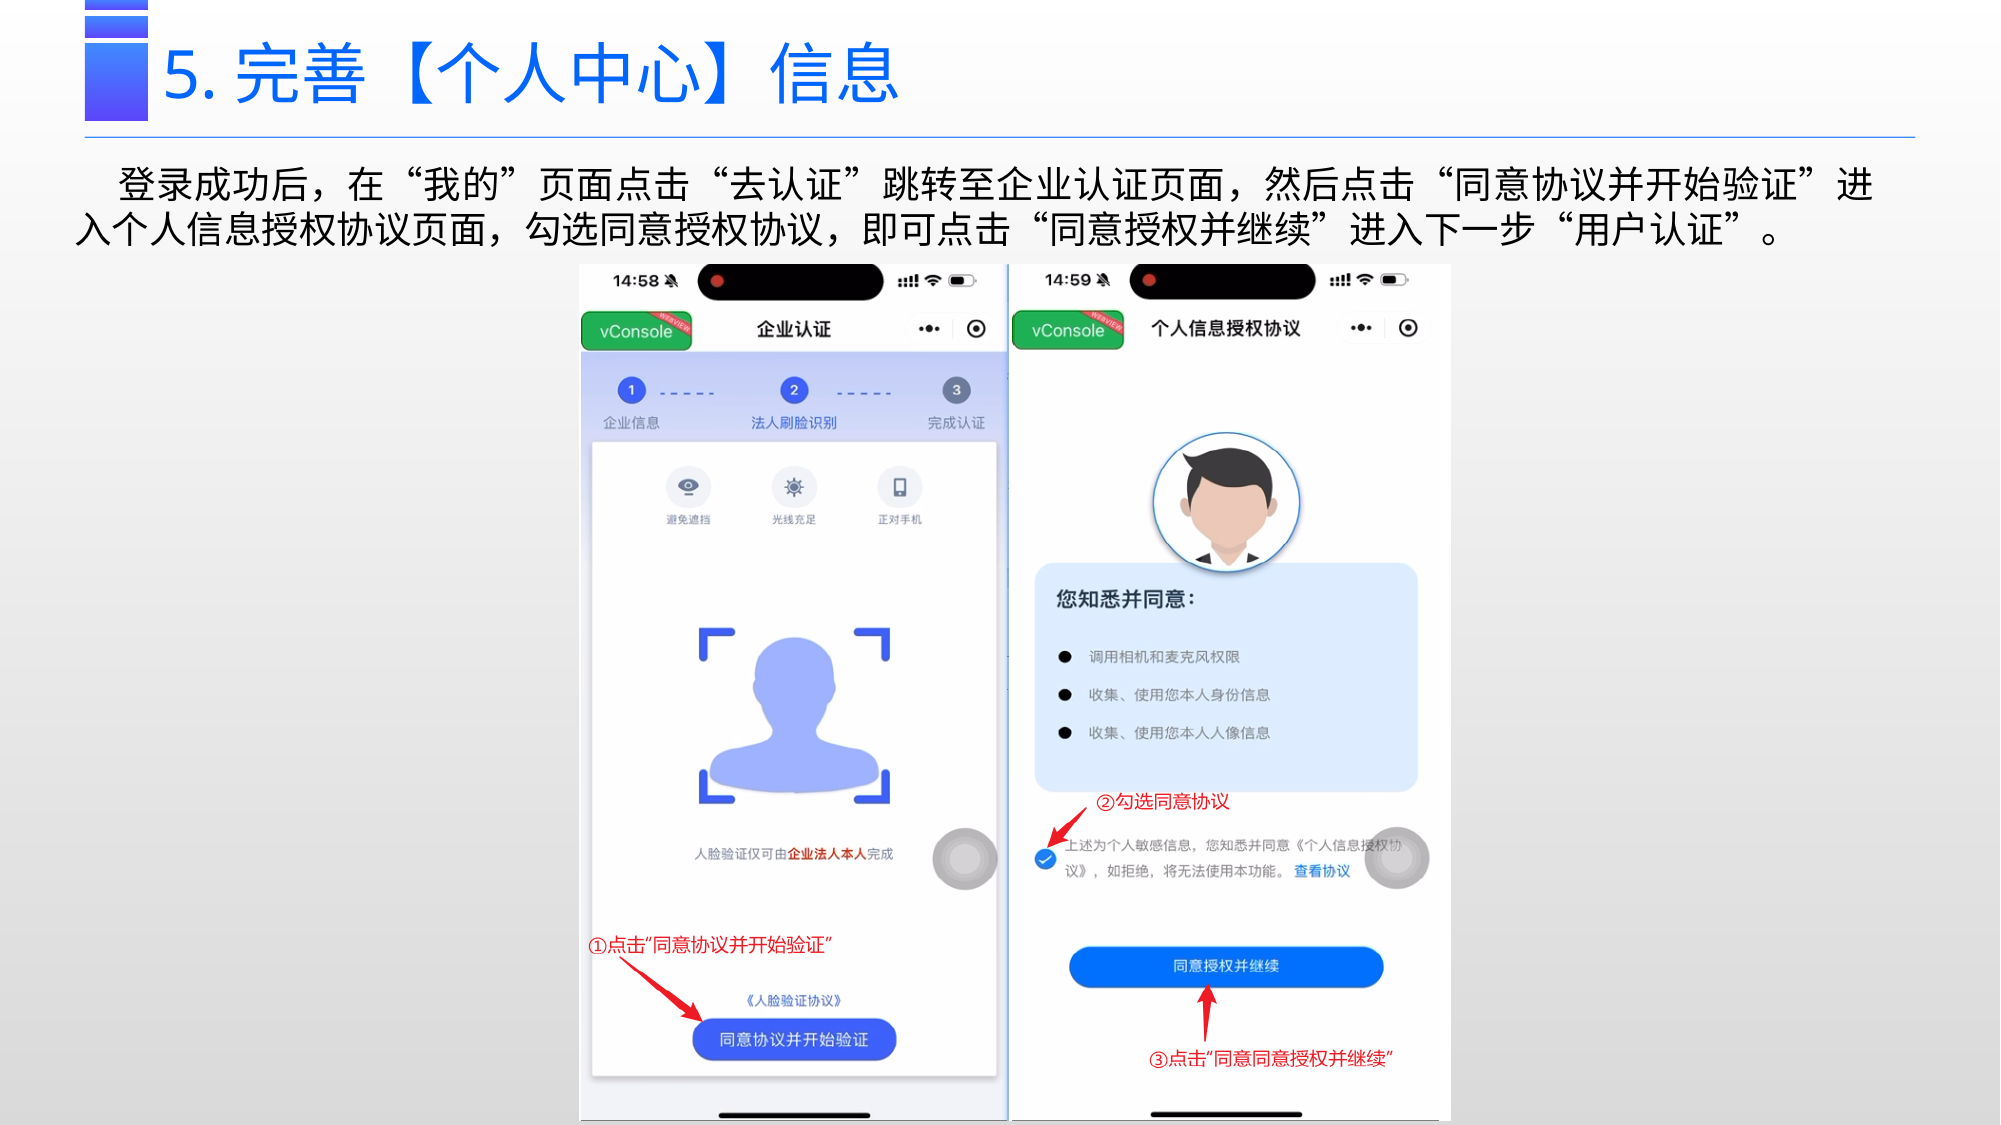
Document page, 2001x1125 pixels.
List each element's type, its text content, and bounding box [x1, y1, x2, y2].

picture [578, 264, 1451, 1121]
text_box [84, 0, 1916, 138]
text_box 登录成功后，在“我的”页面点击“去认证”跳转至企业认证页面，然后点击“同意协议并开始验证”进入个人信息授权协议页面，勾选同意授权协议，即可点击“同意授权并继续”进入下一步“用户认证”。 [59, 154, 1891, 411]
